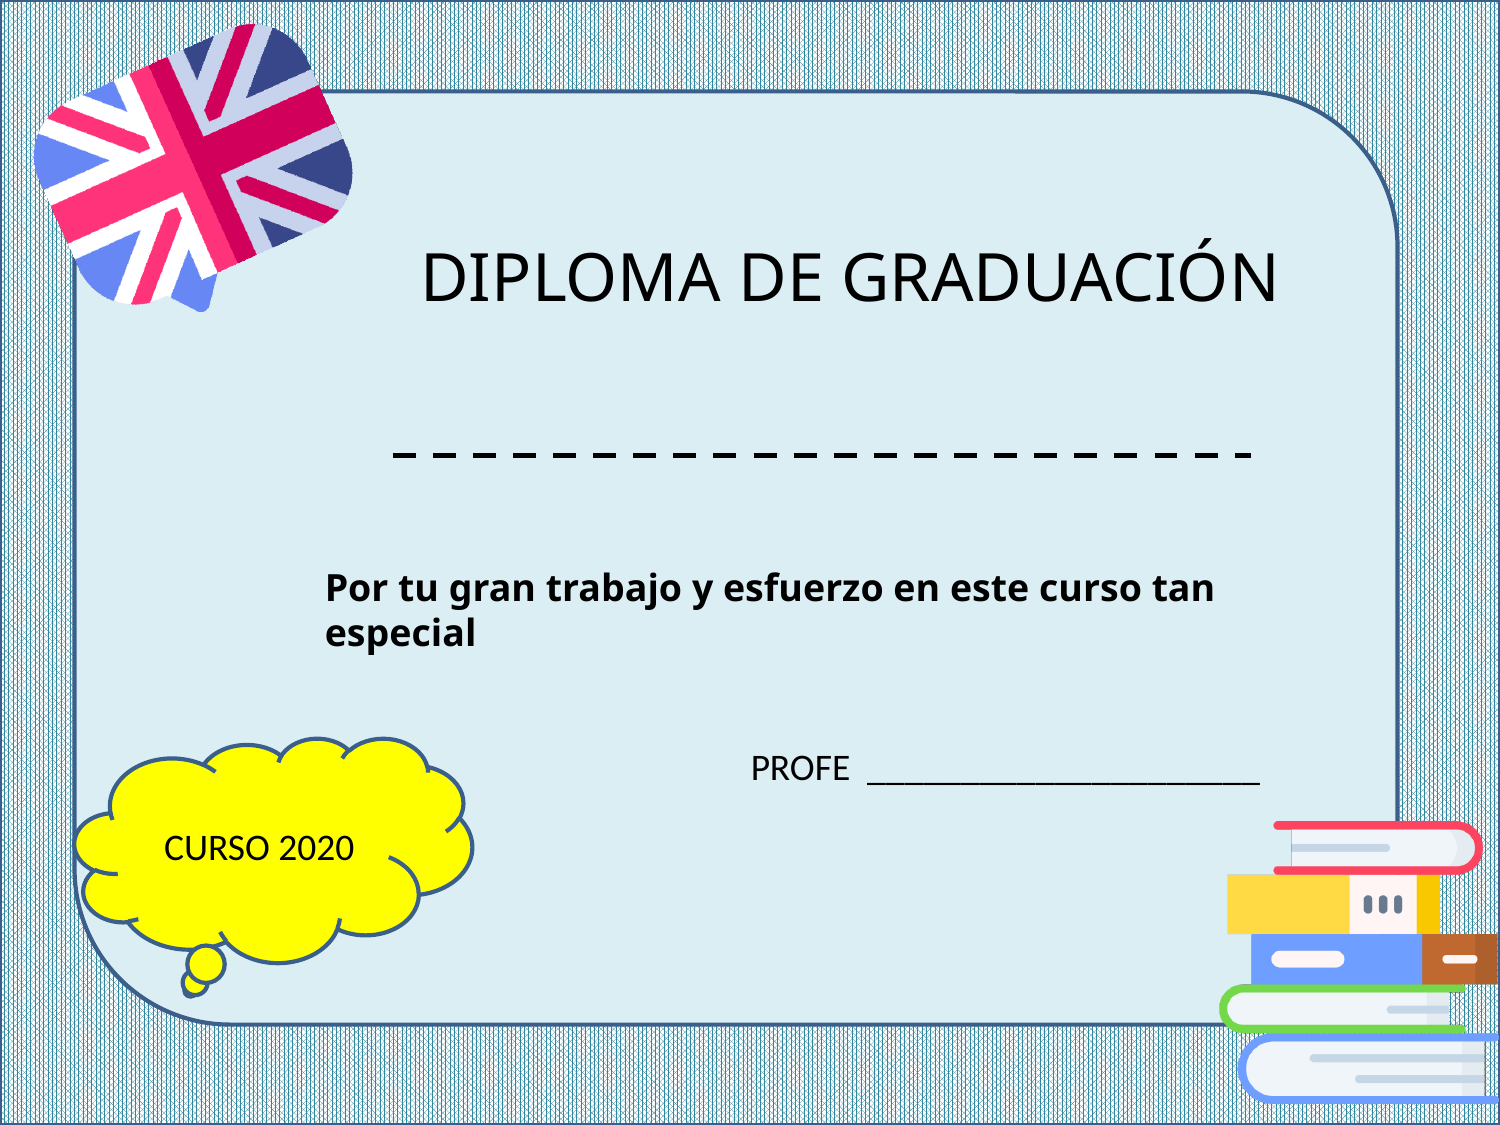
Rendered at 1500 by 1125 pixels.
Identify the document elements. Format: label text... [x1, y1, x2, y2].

text_box PROFE _____________________ [736, 735, 1283, 796]
picture [5, 0, 382, 371]
text_box [0, 0, 1500, 1125]
text_box CURSO 2020 [72, 736, 475, 999]
text_box [72, 322, 1400, 1027]
text_box Por tu gran trabajo y esfuerzo en este curso tan especial [310, 556, 1251, 662]
picture [1217, 821, 1500, 1104]
text_box DIPLOMA DE GRADUACIÓN [350, 226, 1459, 322]
text_box [350, 89, 1399, 226]
